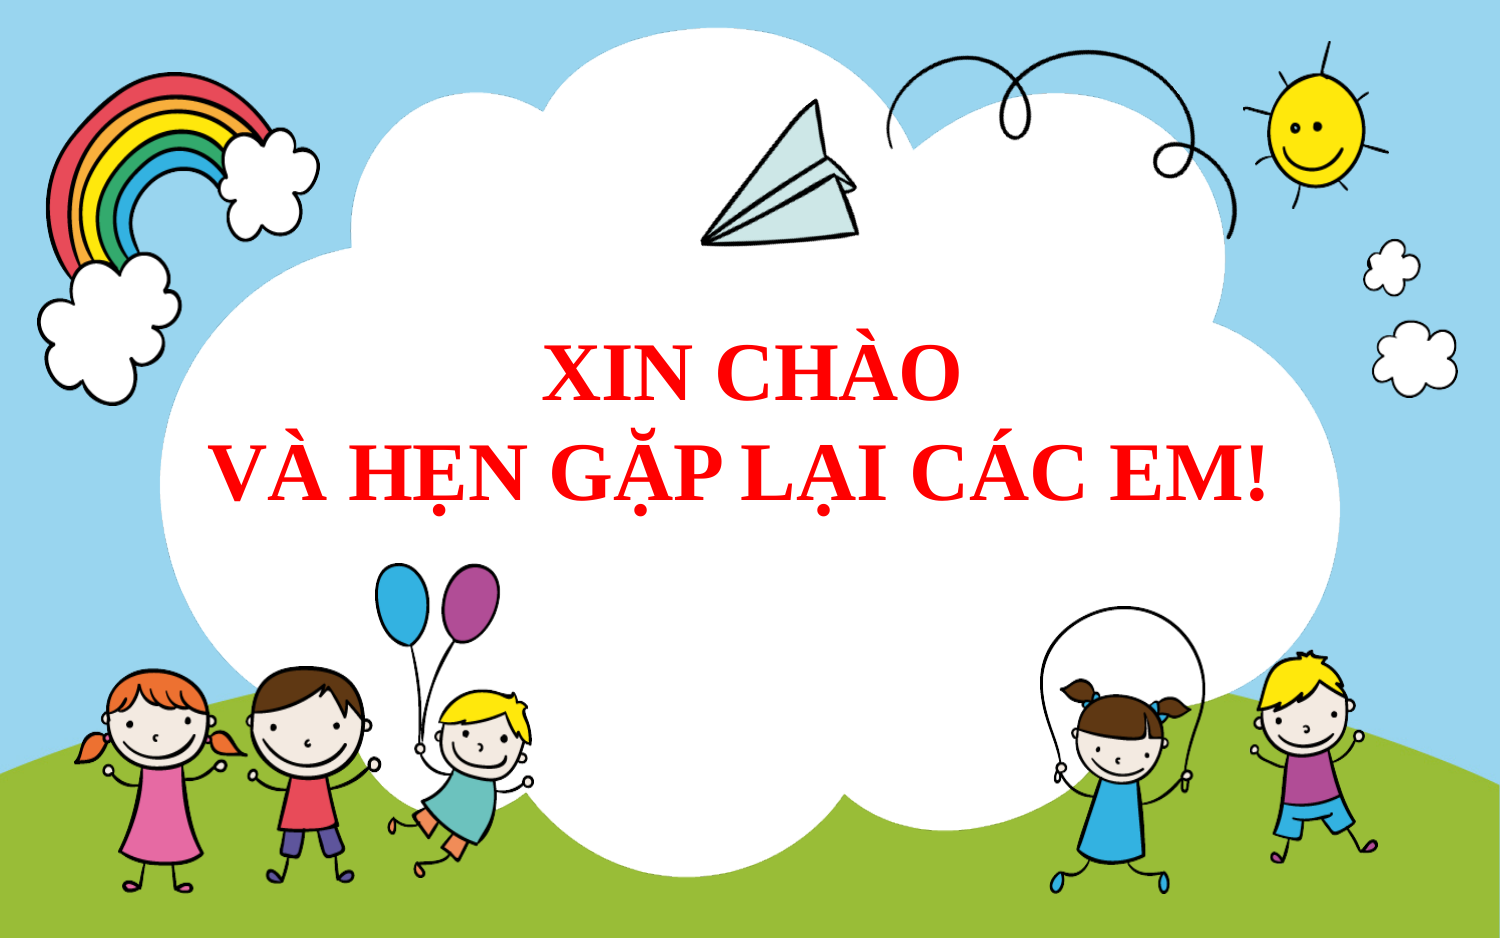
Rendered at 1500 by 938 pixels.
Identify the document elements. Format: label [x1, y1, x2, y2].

picture [0, 0, 1500, 938]
text_box [74, 563, 534, 894]
